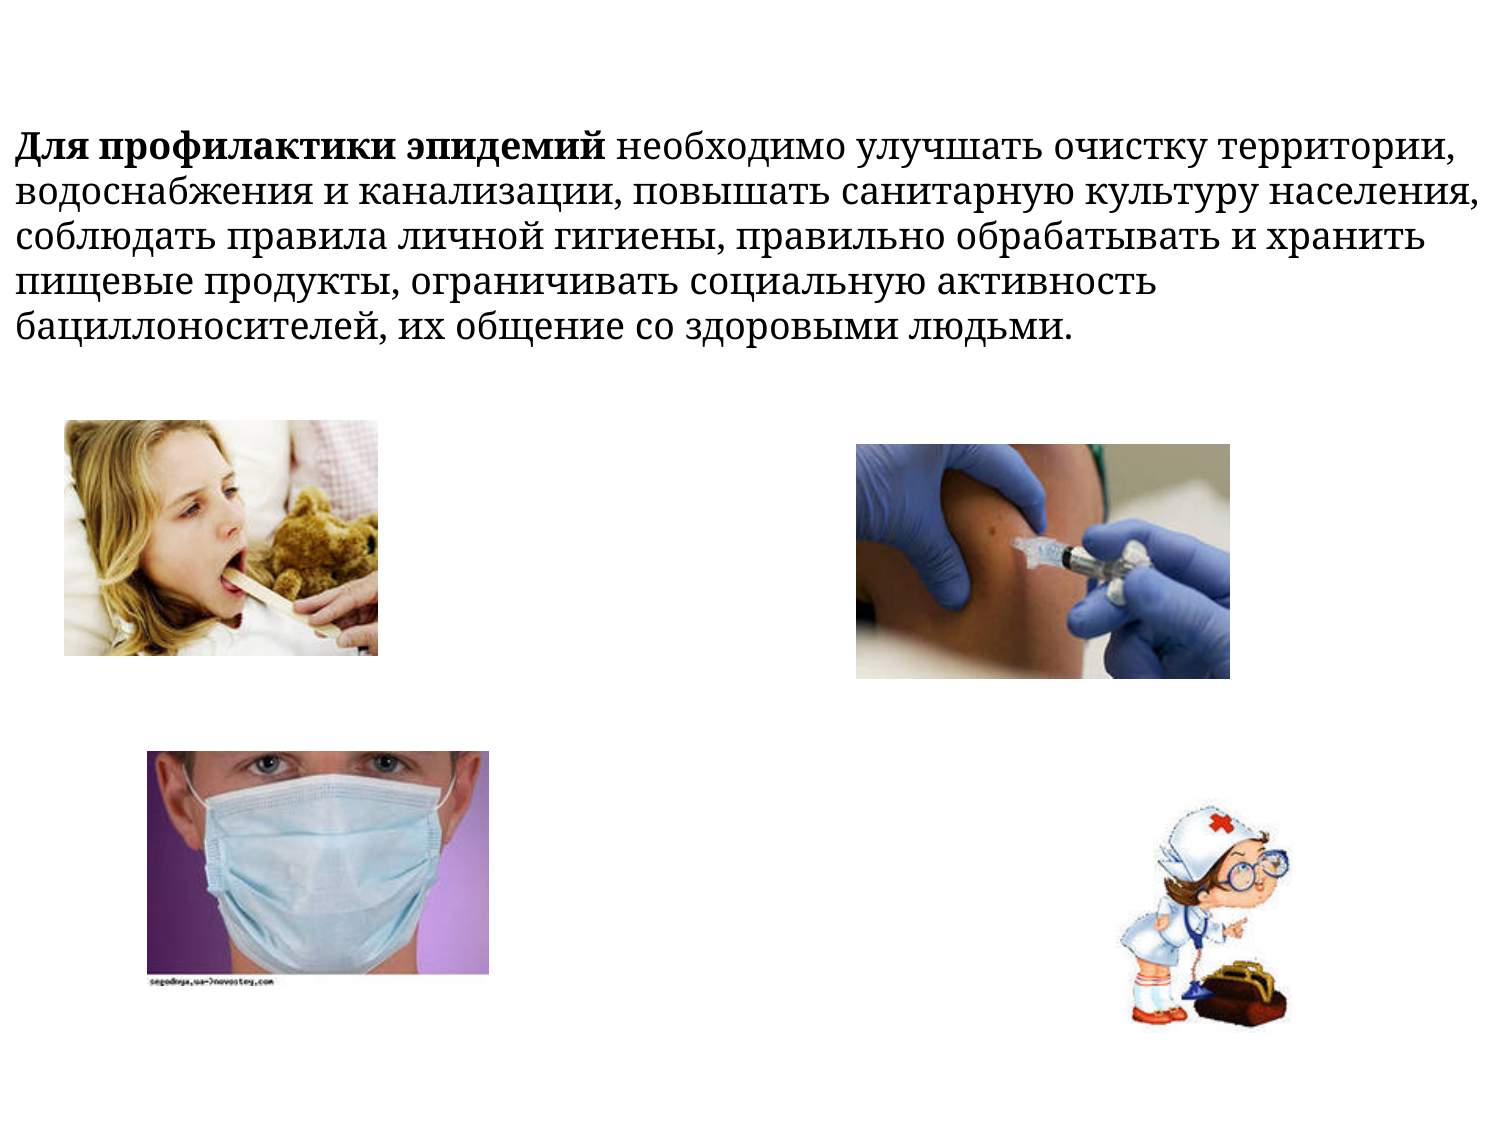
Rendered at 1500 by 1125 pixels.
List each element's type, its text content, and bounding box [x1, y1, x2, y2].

picture [1115, 798, 1293, 1034]
picture [147, 751, 489, 987]
picture [855, 444, 1230, 679]
picture [64, 420, 378, 656]
text_box Для профилактики эпидемий необходимо улучшать очистку территории, водоснабжения и канализации, повышать санитарную культуру населения, соблюдать правила личной гигиены, правильно обрабатывать и хранить пищевые продукты, ограничивать социальную активность бациллоносителей, их общение со здоровыми людьми. [0, 115, 1500, 400]
